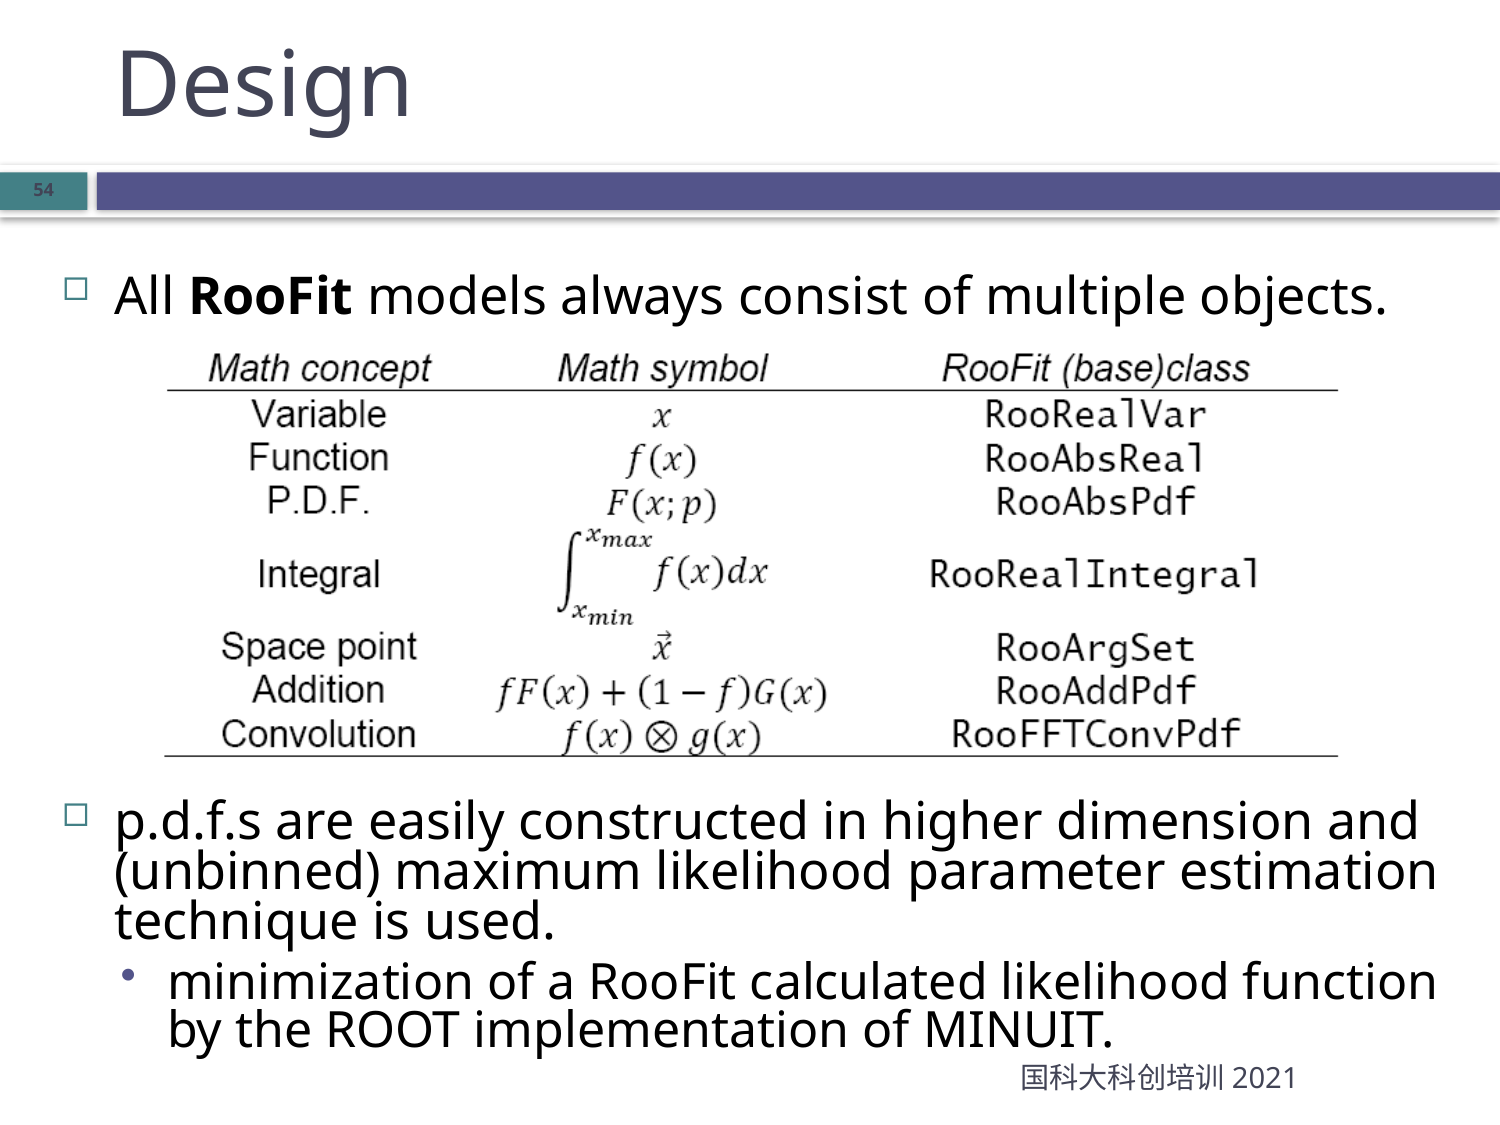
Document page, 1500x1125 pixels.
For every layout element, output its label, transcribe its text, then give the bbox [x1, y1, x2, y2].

title Design [99, 0, 1438, 162]
slide_number 54 [0, 171, 88, 212]
slide_number 国科大科创培训2021 [1005, 1046, 1443, 1107]
list All RooFit models always consist of multiple objects. p.d.f.s are easily constructed in higher dimension and (unbinned) maximum likelihood parameter estimation technique is used. minimization of a RooFit calculated likelihood function by the ROOT implementation of MINUIT. [47, 267, 1483, 1071]
picture [159, 337, 1341, 765]
